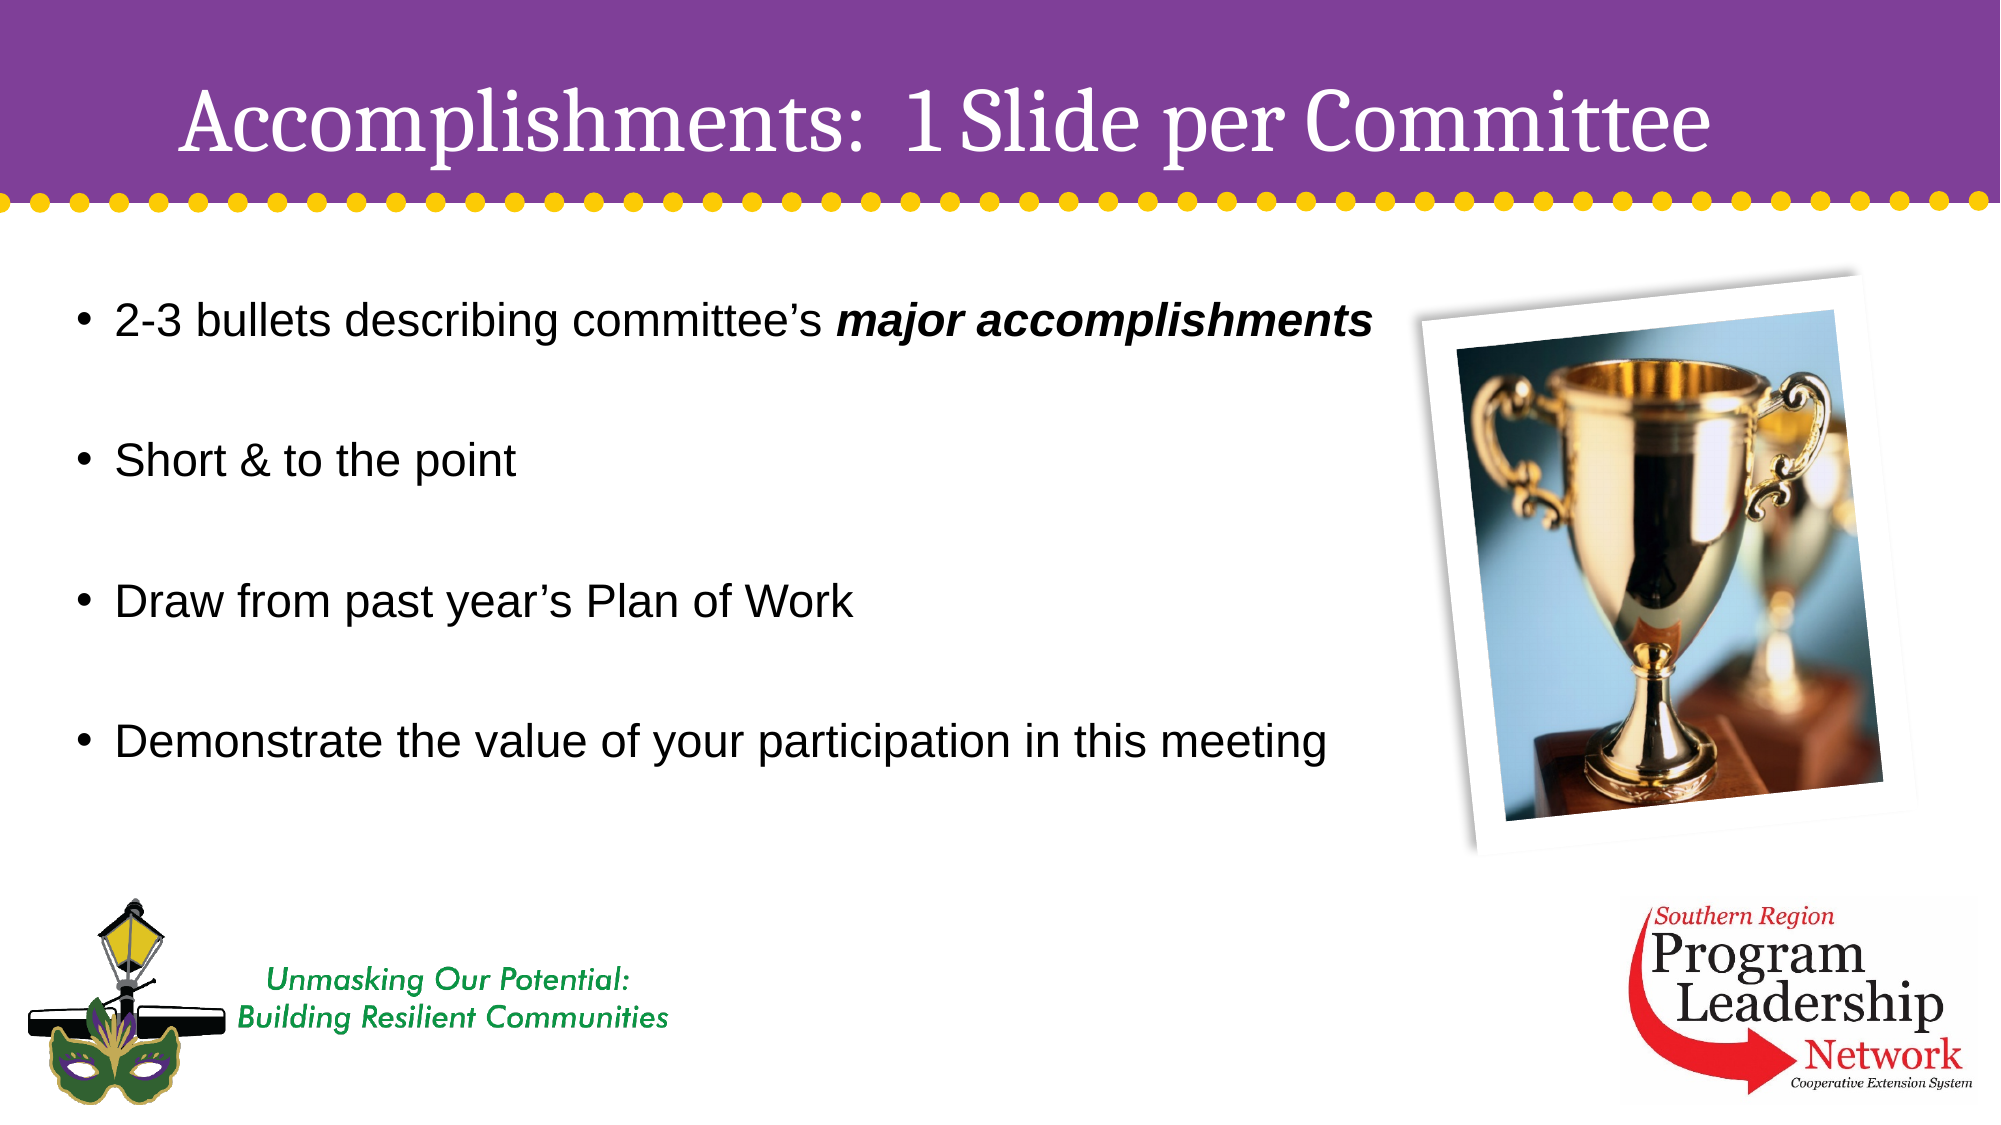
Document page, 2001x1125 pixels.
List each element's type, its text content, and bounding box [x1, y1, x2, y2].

list 2-3 bullets describing committee’s major accomplishments Short & to the point Draw from past year’s Plan of Work Demonstrate the value of your participation in this meeting [61, 287, 1391, 843]
picture [28, 898, 669, 1105]
picture [1457, 310, 1883, 821]
title Accomplishments: 1 Slide per Committee [163, 13, 1923, 231]
picture [1620, 896, 1978, 1105]
